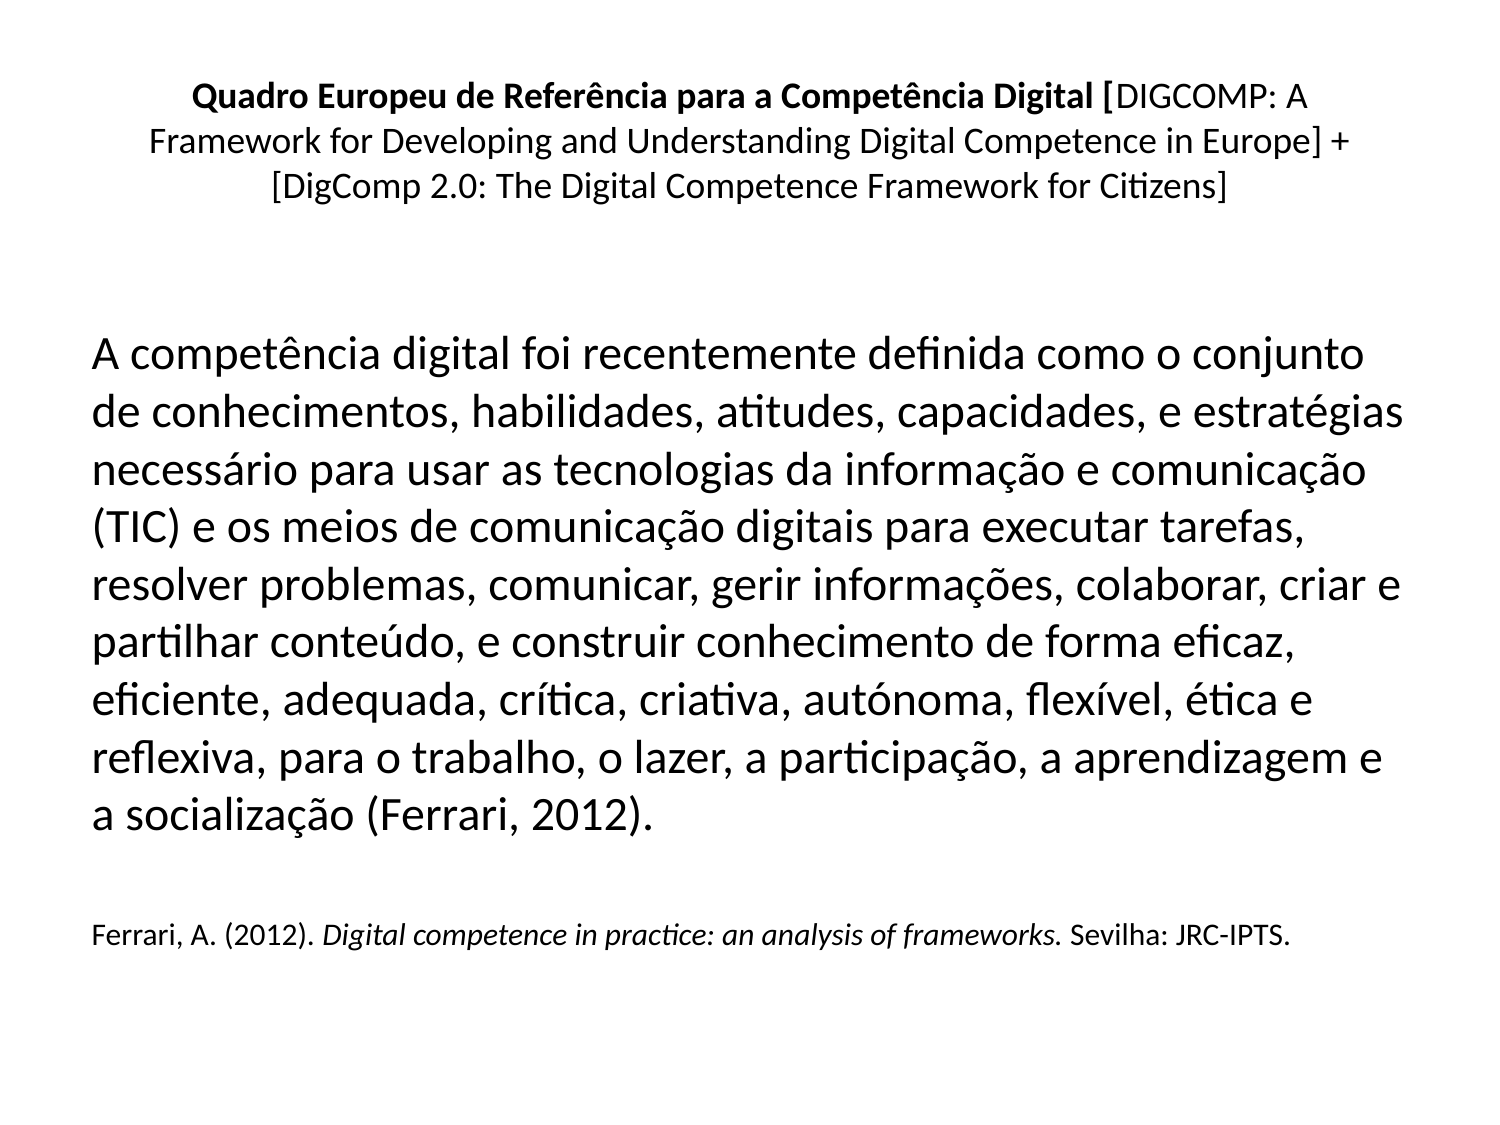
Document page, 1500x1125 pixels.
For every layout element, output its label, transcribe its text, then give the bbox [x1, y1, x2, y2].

title Quadro Europeu de Referência para a Competência Digital [DIGCOMP: A Framework for Developing and Understanding Digital Competence in Europe] + [DigComp 2.0: The Digital Competence Framework for Citizens] [75, 45, 1425, 233]
list A competência digital foi recentemente definida como o conjunto de conhecimentos, habilidades, atitudes, capacidades, e estratégias necessário para usar as tecnologias da informação e comunicação (TIC) e os meios de comunicação digitais para executar tarefas, resolver problemas, comunicar, gerir informações, colaborar, criar e partilhar conteúdo, e construir conhecimento de forma eficaz, eficiente, adequada, crítica, criativa, autónoma, flexível, ética e reflexiva, para o trabalho, o lazer, a participação, a aprendizagem e a socialização (Ferrari, 2012). Ferrari, A. (2012). Digital competence in practice: an analysis of frameworks. Sevilha: JRC-IPTS. [76, 314, 1427, 969]
